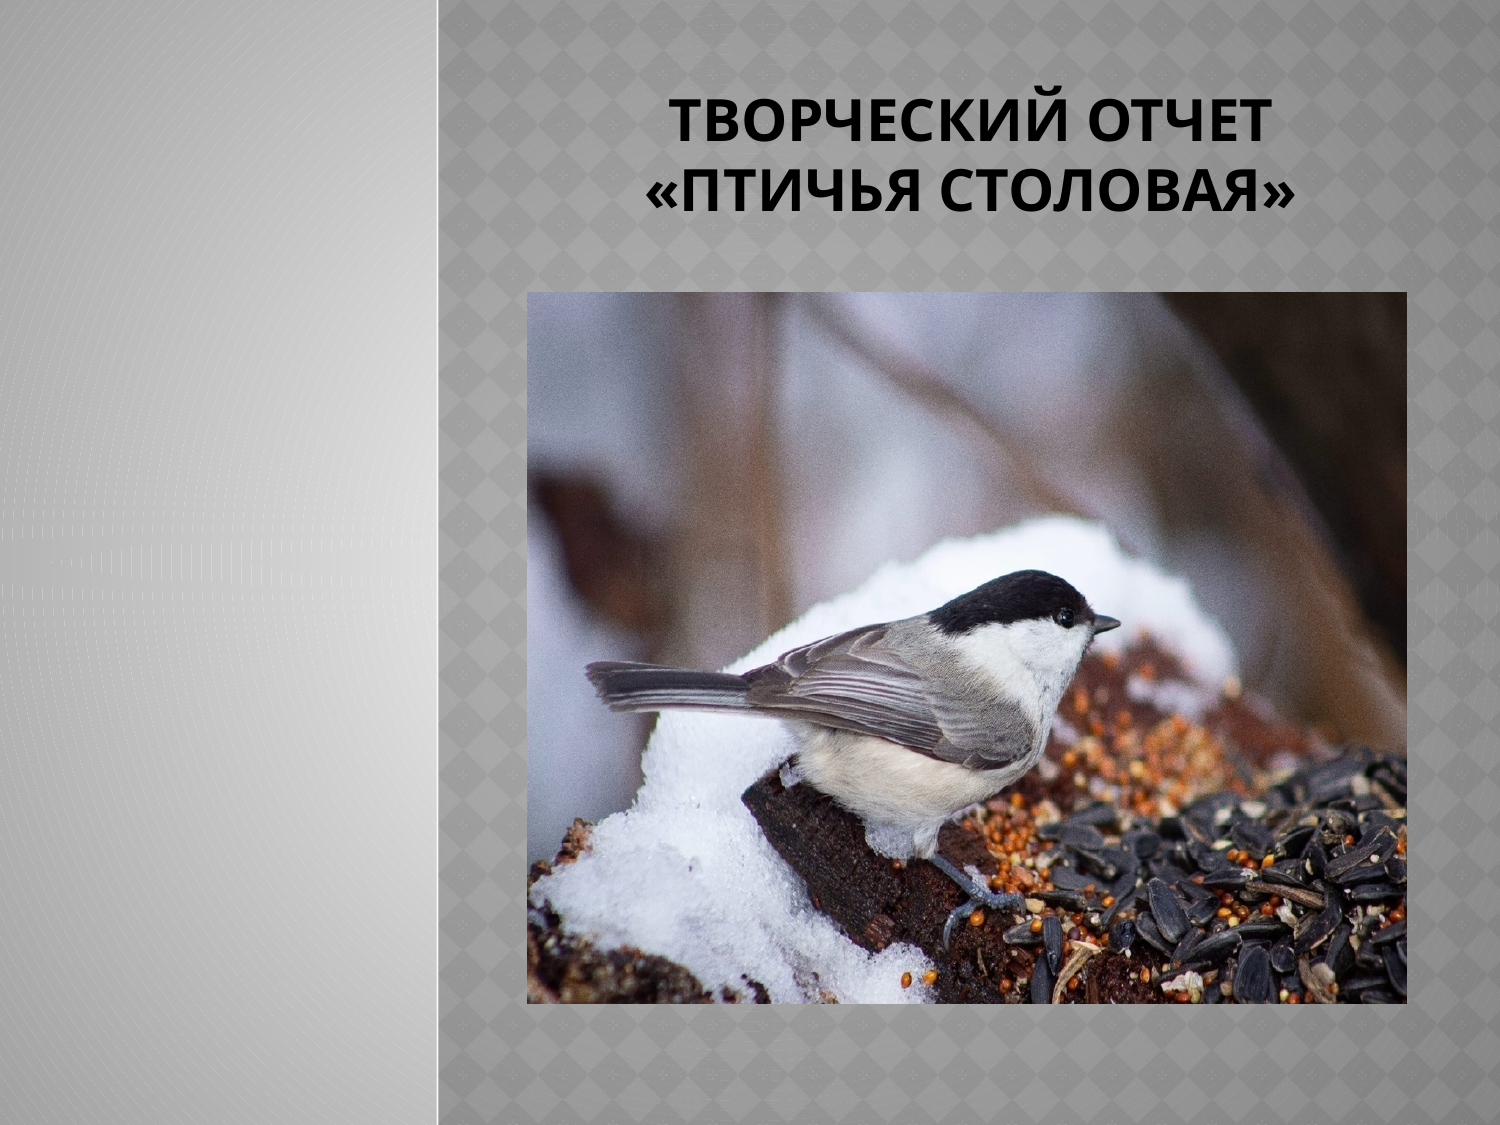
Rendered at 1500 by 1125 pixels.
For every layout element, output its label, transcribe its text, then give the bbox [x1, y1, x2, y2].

picture [527, 292, 1407, 1005]
title Творческий отчет «птичья столовая» [552, 87, 1390, 223]
